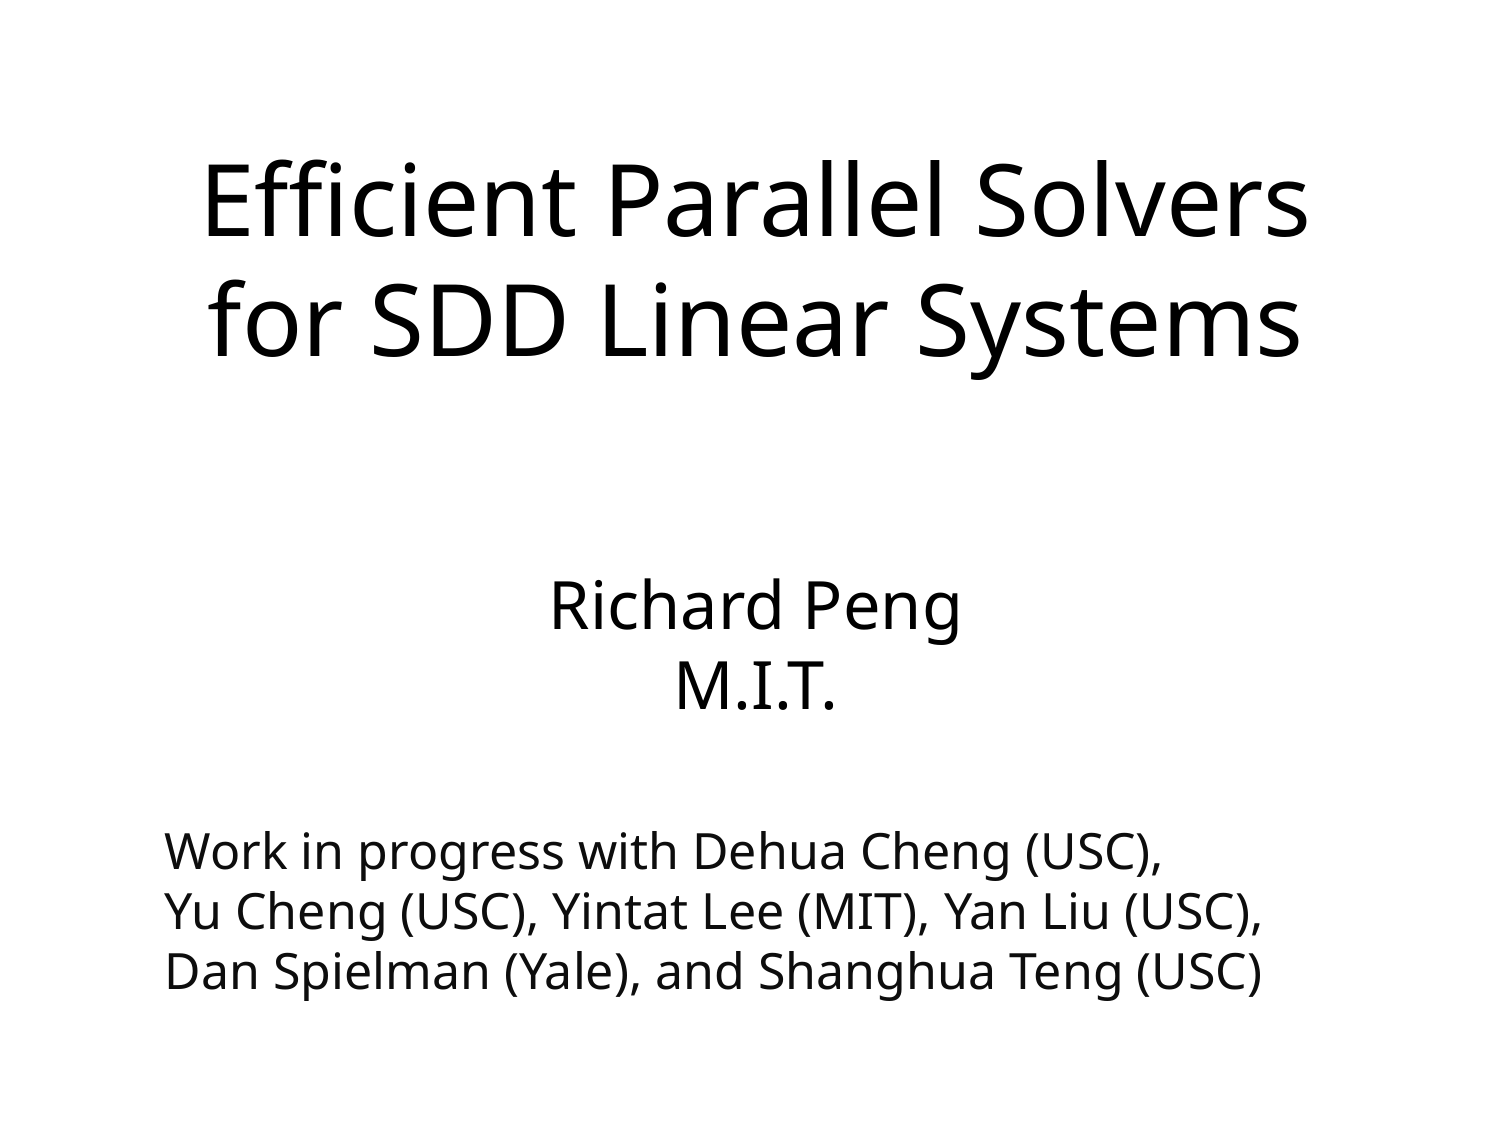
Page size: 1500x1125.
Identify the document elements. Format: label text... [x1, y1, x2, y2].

text_box Richard Peng M.I.T. [481, 555, 1032, 731]
text_box Work in progress with Dehua Cheng (USC), Yu Cheng (USC), Yintat Lee (MIT), Yan Liu (USC), Dan Spielman (Yale), and Shanghua Teng (USC) [149, 812, 1350, 1013]
text_box Efficient Parallel Solvers for SDD Linear Systems [137, 112, 1375, 400]
